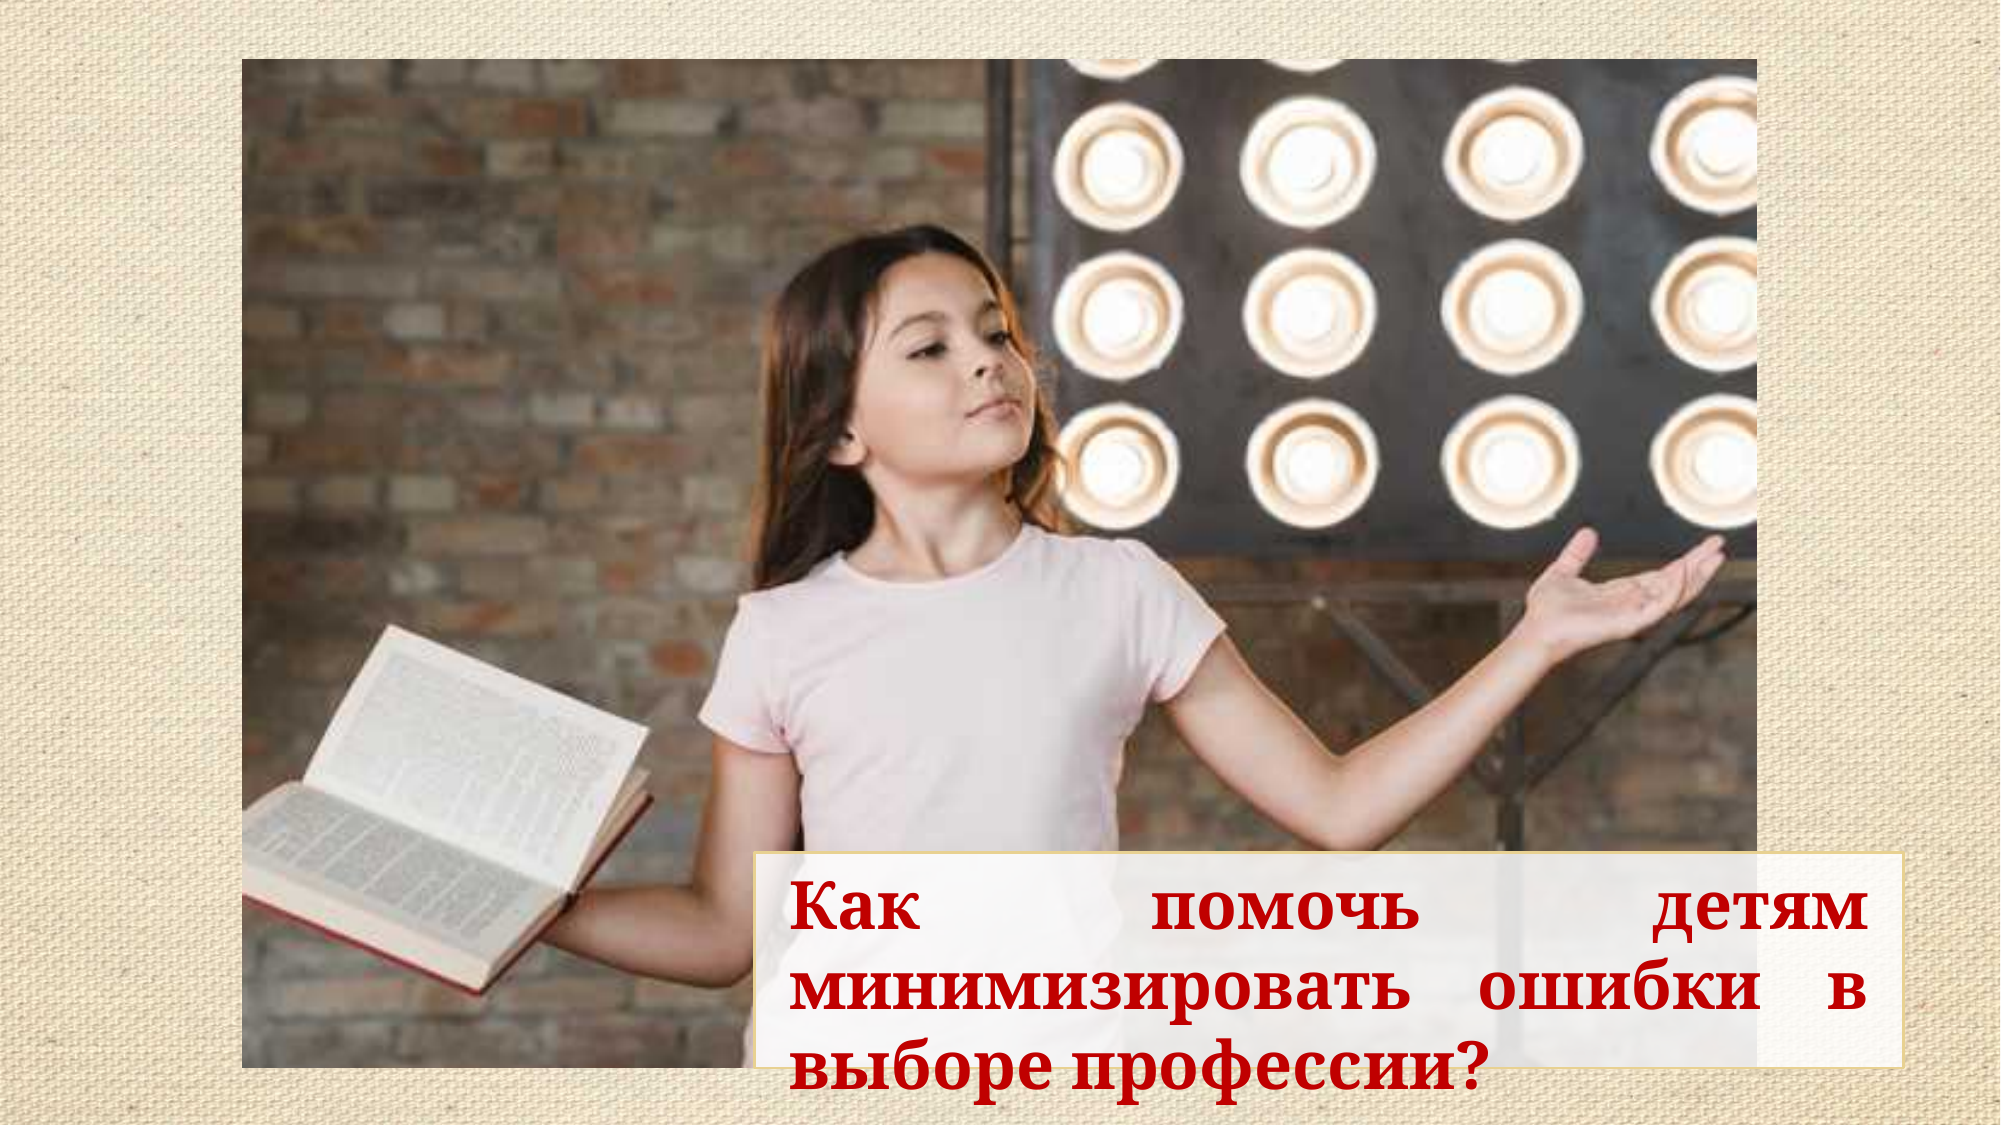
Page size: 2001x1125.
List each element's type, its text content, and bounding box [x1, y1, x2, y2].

text_box [1757, 851, 1905, 1069]
text_box Как помочь детям минимизировать ошибки в выборе профессии? [774, 855, 1884, 1110]
picture [0, 0, 2001, 1125]
